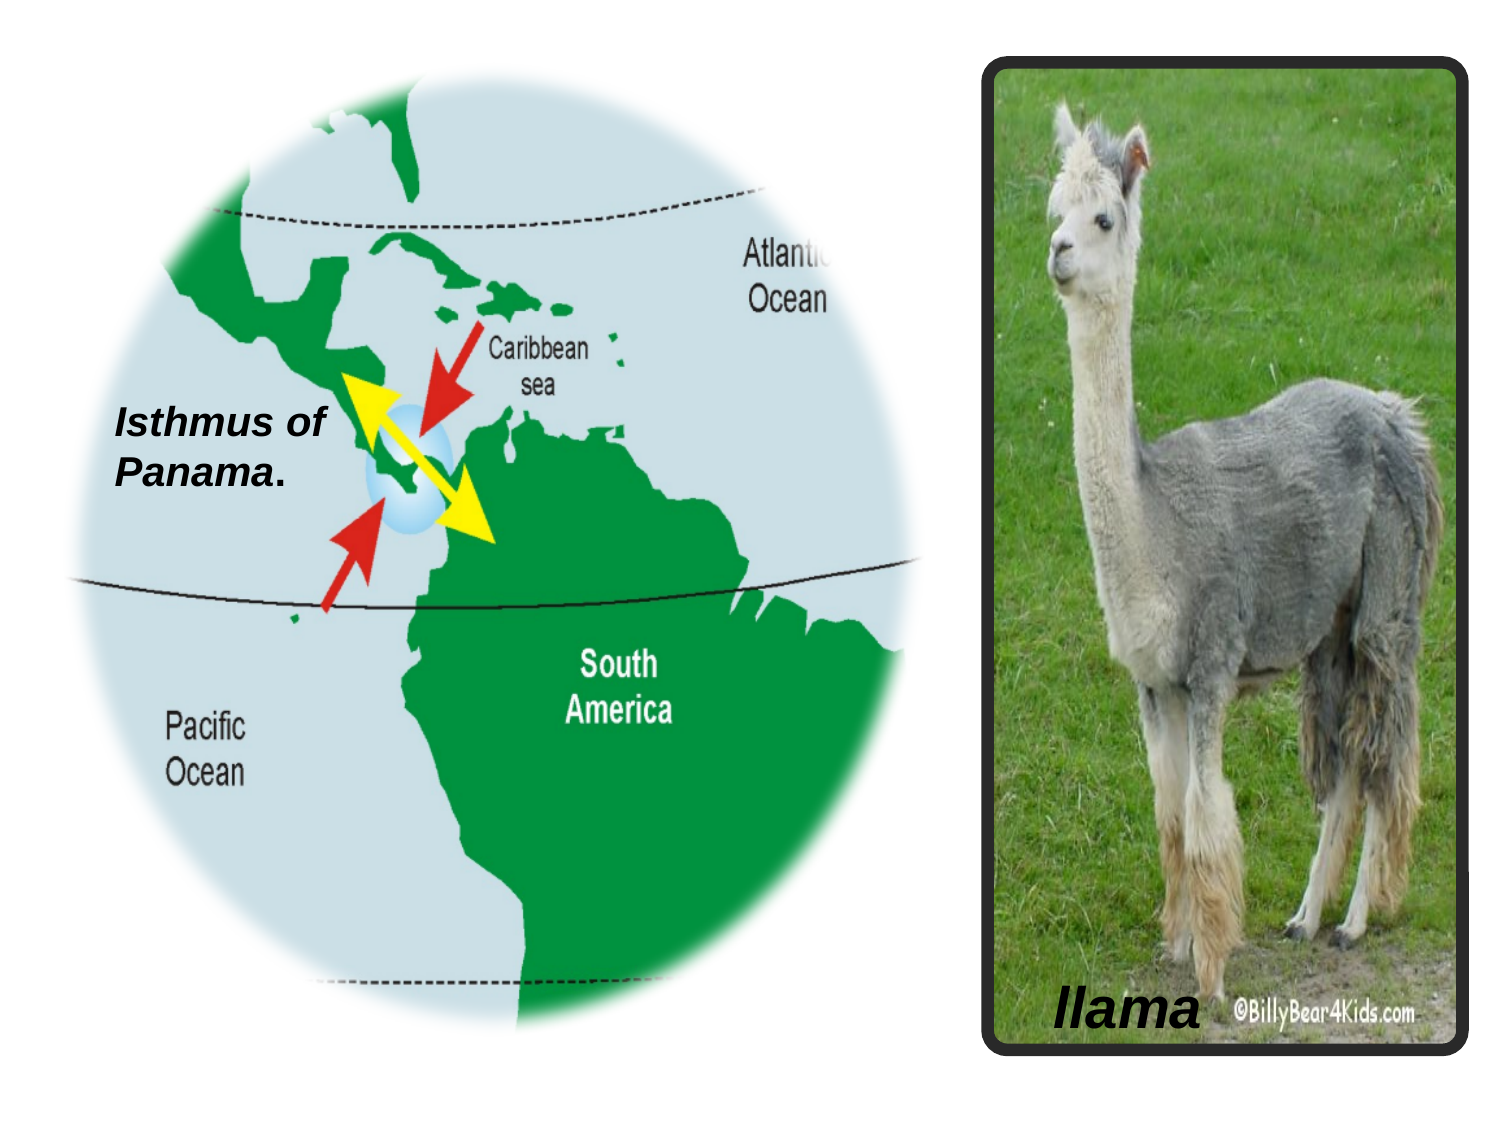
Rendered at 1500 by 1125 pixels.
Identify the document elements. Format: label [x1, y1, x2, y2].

picture [62, 62, 926, 1038]
picture [987, 62, 1463, 1051]
